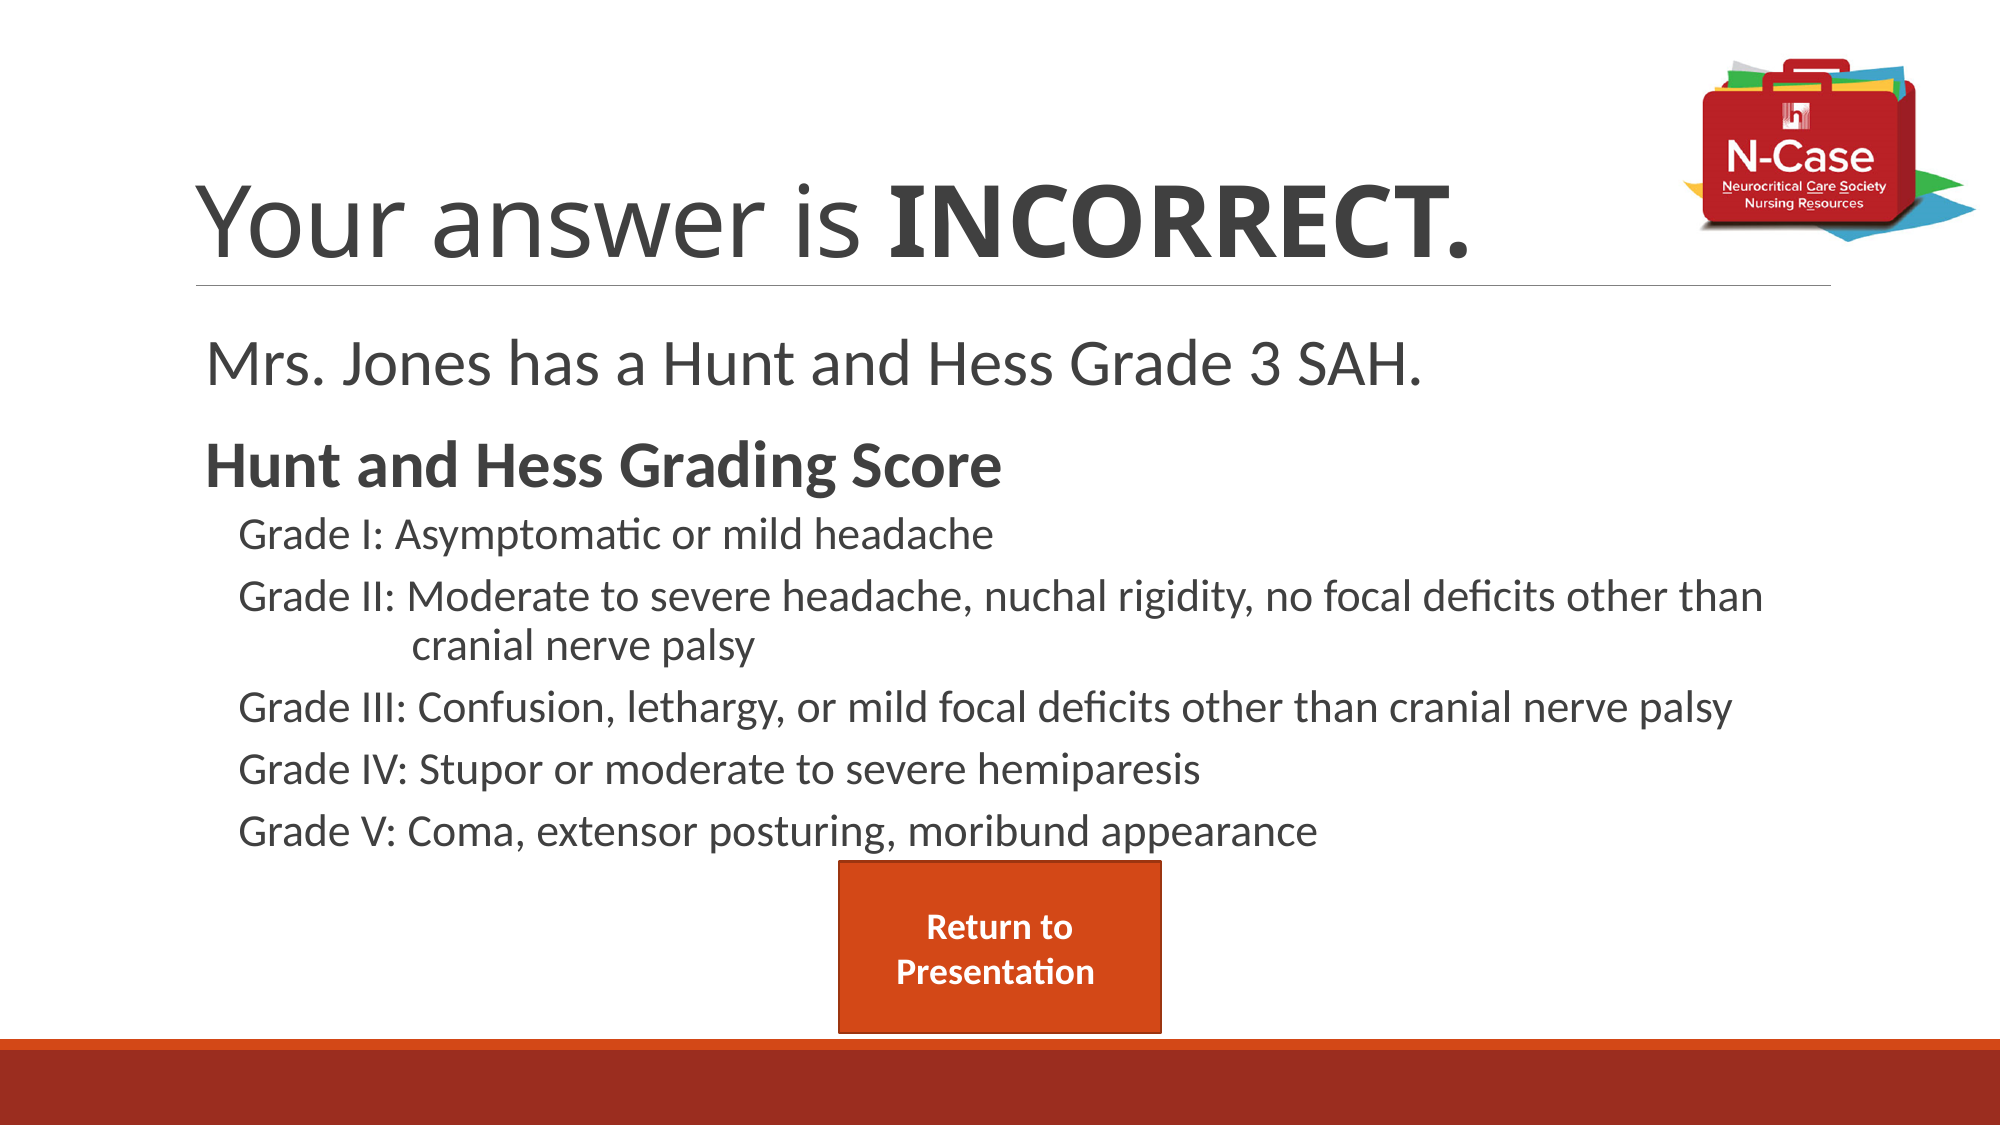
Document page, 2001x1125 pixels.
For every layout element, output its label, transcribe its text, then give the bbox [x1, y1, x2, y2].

list Mrs. Jones has a Hunt and Hess Grade 3 SAH. Hunt and Hess Grading Score Grade I: Asymptomatic or mild headache Grade II: Moderate to severe headache, nuchal rigidity, no focal deficits other than cranial nerve palsy Grade III: Confusion, lethargy, or mild focal deficits other than cranial nerve palsy Grade IV: Stupor or moderate to severe hemiparesis Grade V: Coma, extensor posturing, moribund appearance [205, 320, 1882, 973]
text_box Return to Presentation [838, 860, 1162, 1034]
picture [1830, 51, 1982, 247]
title Your answer is INCORRECT. [180, 47, 1830, 285]
